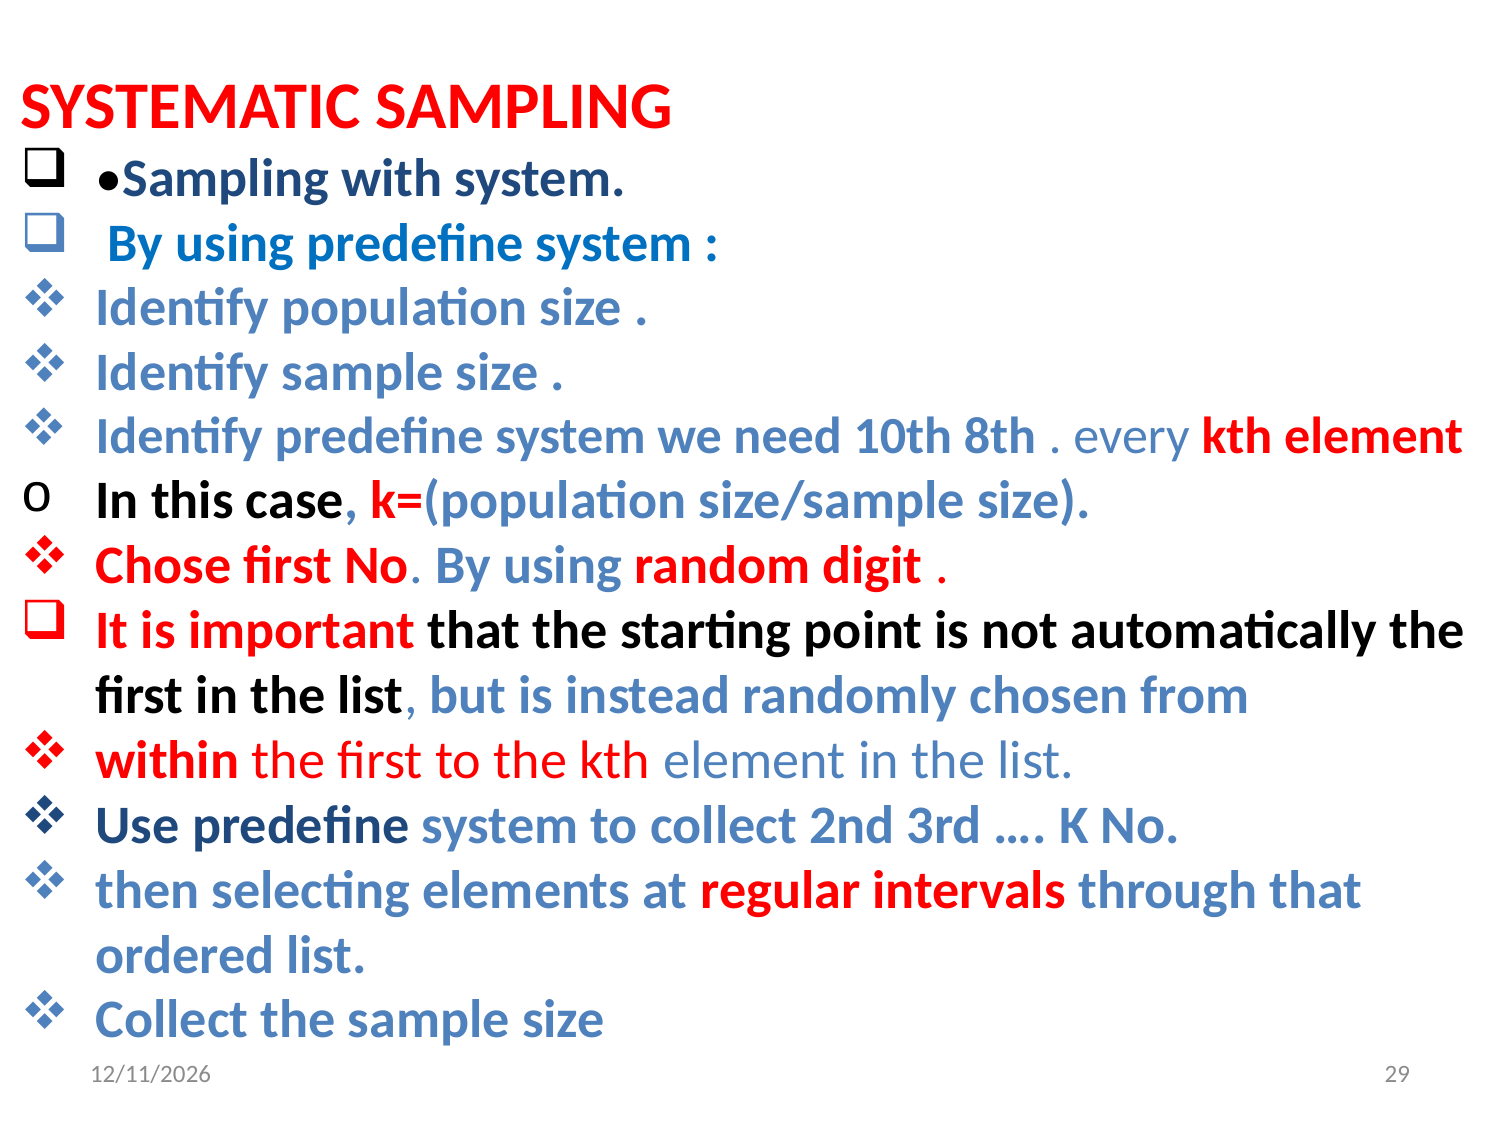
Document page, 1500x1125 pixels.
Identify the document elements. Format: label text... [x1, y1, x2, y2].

text_box SYSTEMATIC SAMPLING •Sampling with system. By using predefine system : Identify population size . Identify sample size . Identify predefine system we need 10th 8th . every kth element In this case, k=(population size/sample size). Chose first No. By using random digit . It is important that the starting point is not automatically the first in the list, but is instead randomly chosen from within the first to the kth element in the list. Use predefine system to collect 2nd 3rd …. K No. then selecting elements at regular intervals through that ordered list. Collect the sample size [5, 54, 1500, 1057]
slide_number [75, 1042, 425, 1103]
slide_number 29 [1074, 1042, 1425, 1103]
